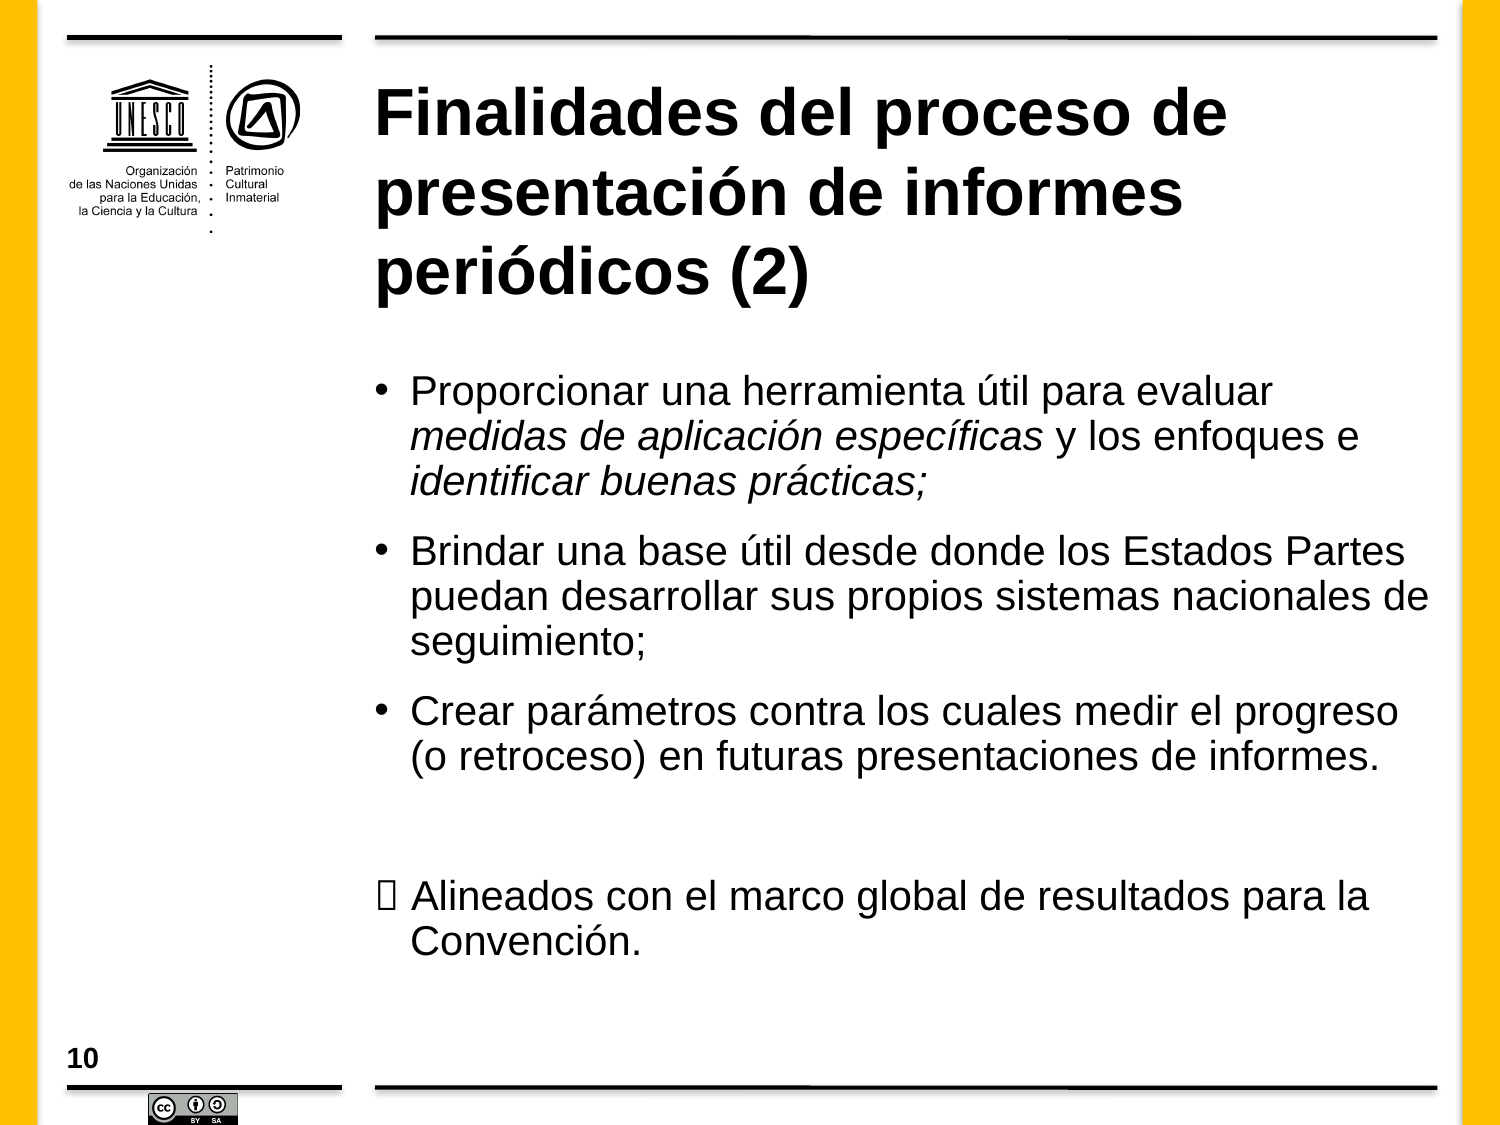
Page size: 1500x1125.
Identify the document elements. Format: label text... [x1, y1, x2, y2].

list Proporcionar una herramienta útil para evaluar medidas de aplicación específicas y los enfoques e identificar buenas prácticas; Brindar una base útil desde donde los Estados Partes puedan desarrollar sus propios sistemas nacionales de seguimiento; Crear parámetros contra los cuales medir el progreso (o retroceso) en futuras presentaciones de informes.  Alineados con el marco global de resultados para la Convención. [374, 369, 1438, 1042]
picture [69, 65, 300, 233]
picture [148, 1093, 238, 1125]
title Finalidades del proceso de presentación de informes periódicos (2) [374, 68, 1438, 231]
